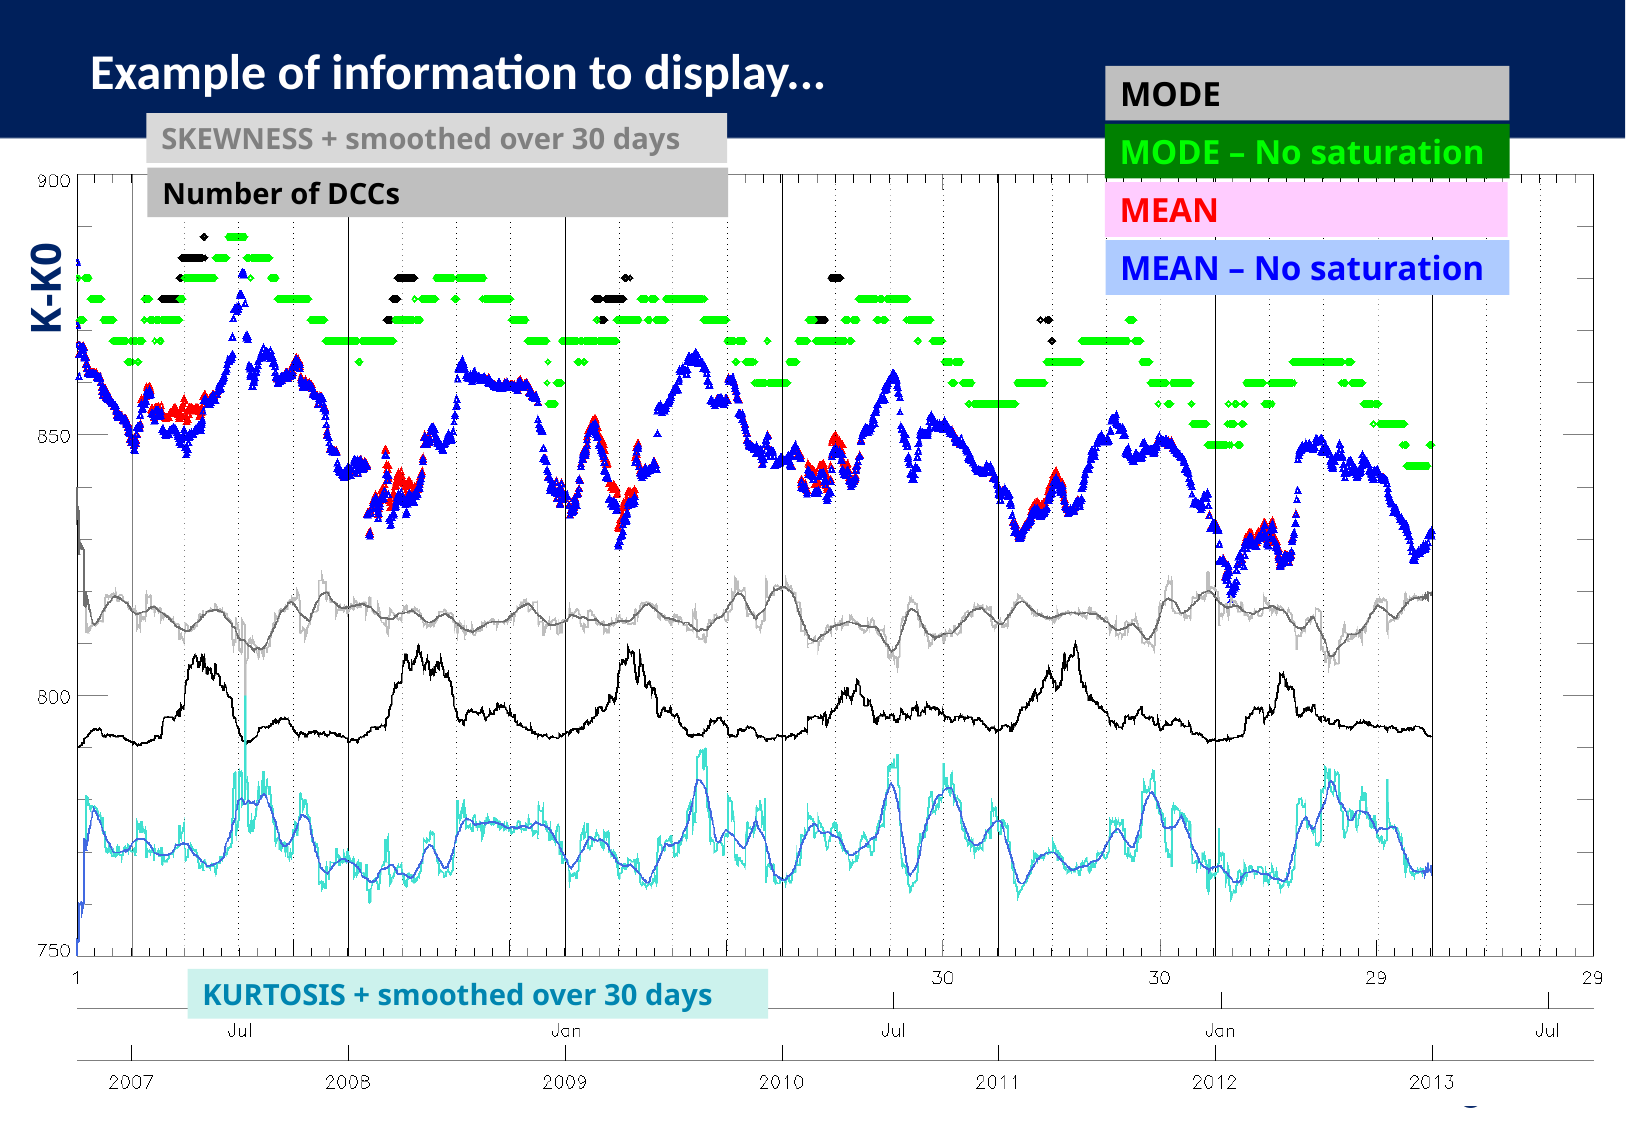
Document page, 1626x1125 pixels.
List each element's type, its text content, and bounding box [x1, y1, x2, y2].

picture [0, 0, 1626, 1125]
text_box MODE – No saturation [1104, 123, 1510, 160]
title Example of information to display... [74, 31, 1426, 114]
text_box SKEWNESS + smoothed over 30 days [146, 113, 728, 160]
text_box MODE [1105, 65, 1510, 121]
